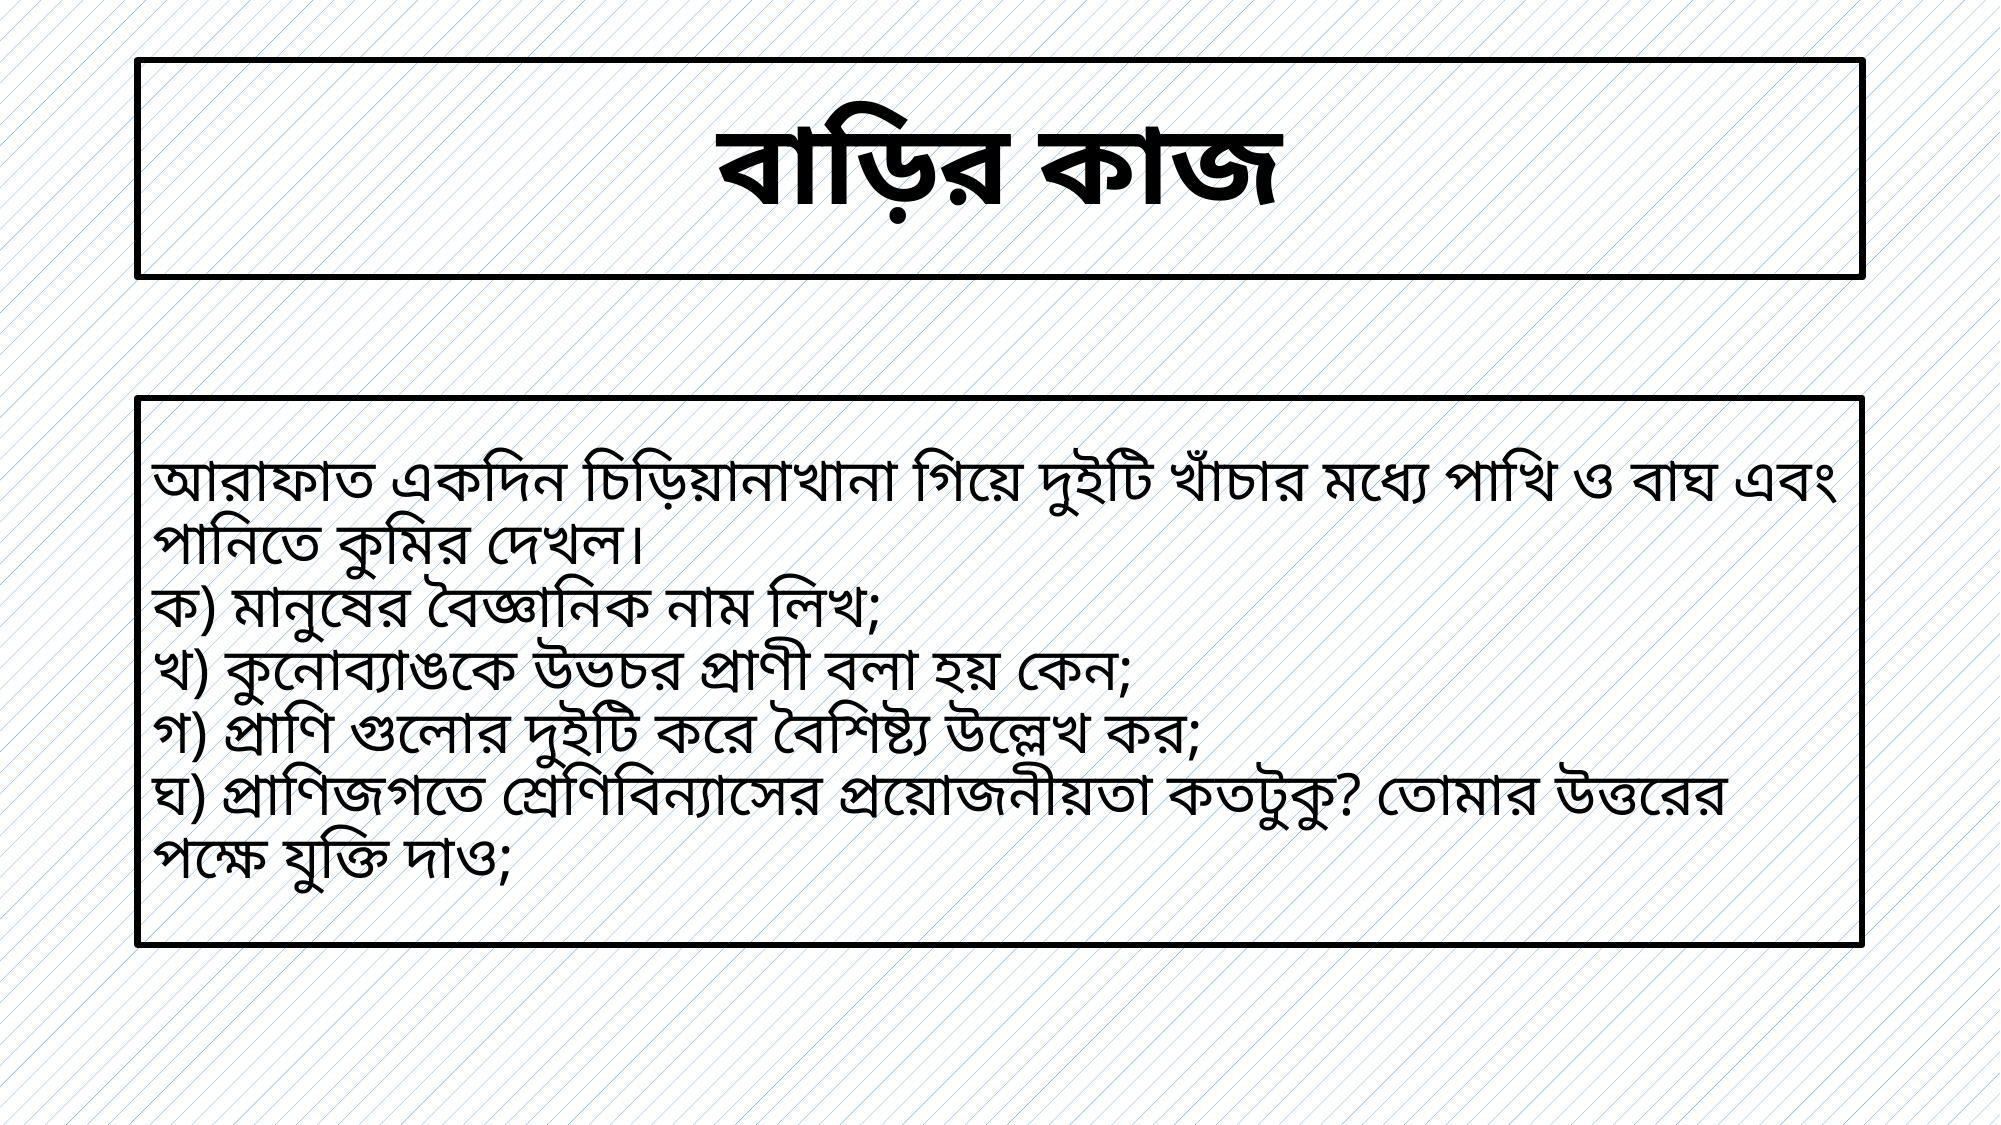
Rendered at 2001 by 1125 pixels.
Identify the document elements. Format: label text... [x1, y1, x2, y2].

text_box আরাফাত একদিন চিড়িয়ানাখানা গিয়ে দুইটি খাঁচার মধ্যে পাখি ও বাঘ এবং পানিতে কুমির দেখল। ক) মানুষের বৈজ্ঞানিক নাম লিখ; খ) কুনোব্যাঙকে উভচর প্রাণী বলা হয় কেন; গ) প্রাণি গুলোর দুইটি করে বৈশিষ্ট্য উল্লেখ কর; ঘ) প্রাণিজগতে শ্রেণিবিন্যাসের প্রয়োজনীয়তা কতটুকু? তোমার উত্তরের পক্ষে যুক্তি দাও; [137, 397, 1863, 945]
title বাড়ির কাজ [137, 59, 1863, 278]
